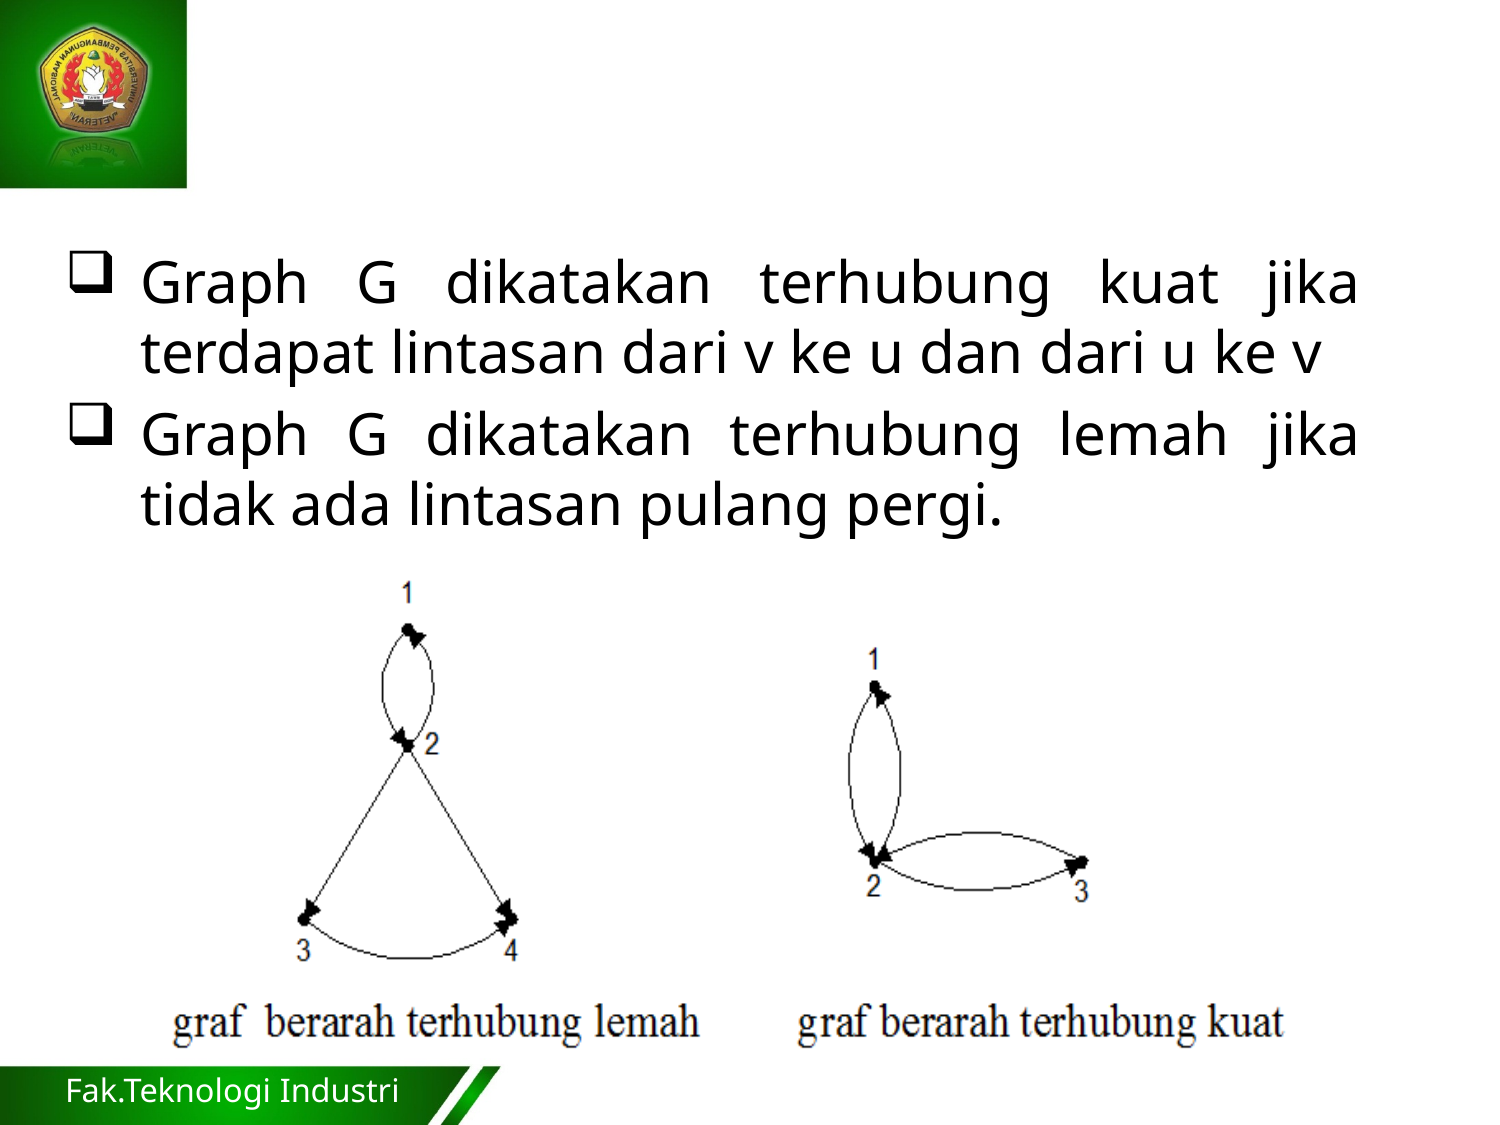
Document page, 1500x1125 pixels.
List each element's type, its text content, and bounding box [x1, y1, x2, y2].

picture [0, 0, 1500, 1125]
list Fak.Teknologi Industri [50, 1062, 438, 1125]
list Graph G dikatakan terhubung kuat jika terdapat lintasan dari v ke u dan dari u ke v Graph G dikatakan terhubung lemah jika tidak ada lintasan pulang pergi. [50, 237, 1375, 1025]
